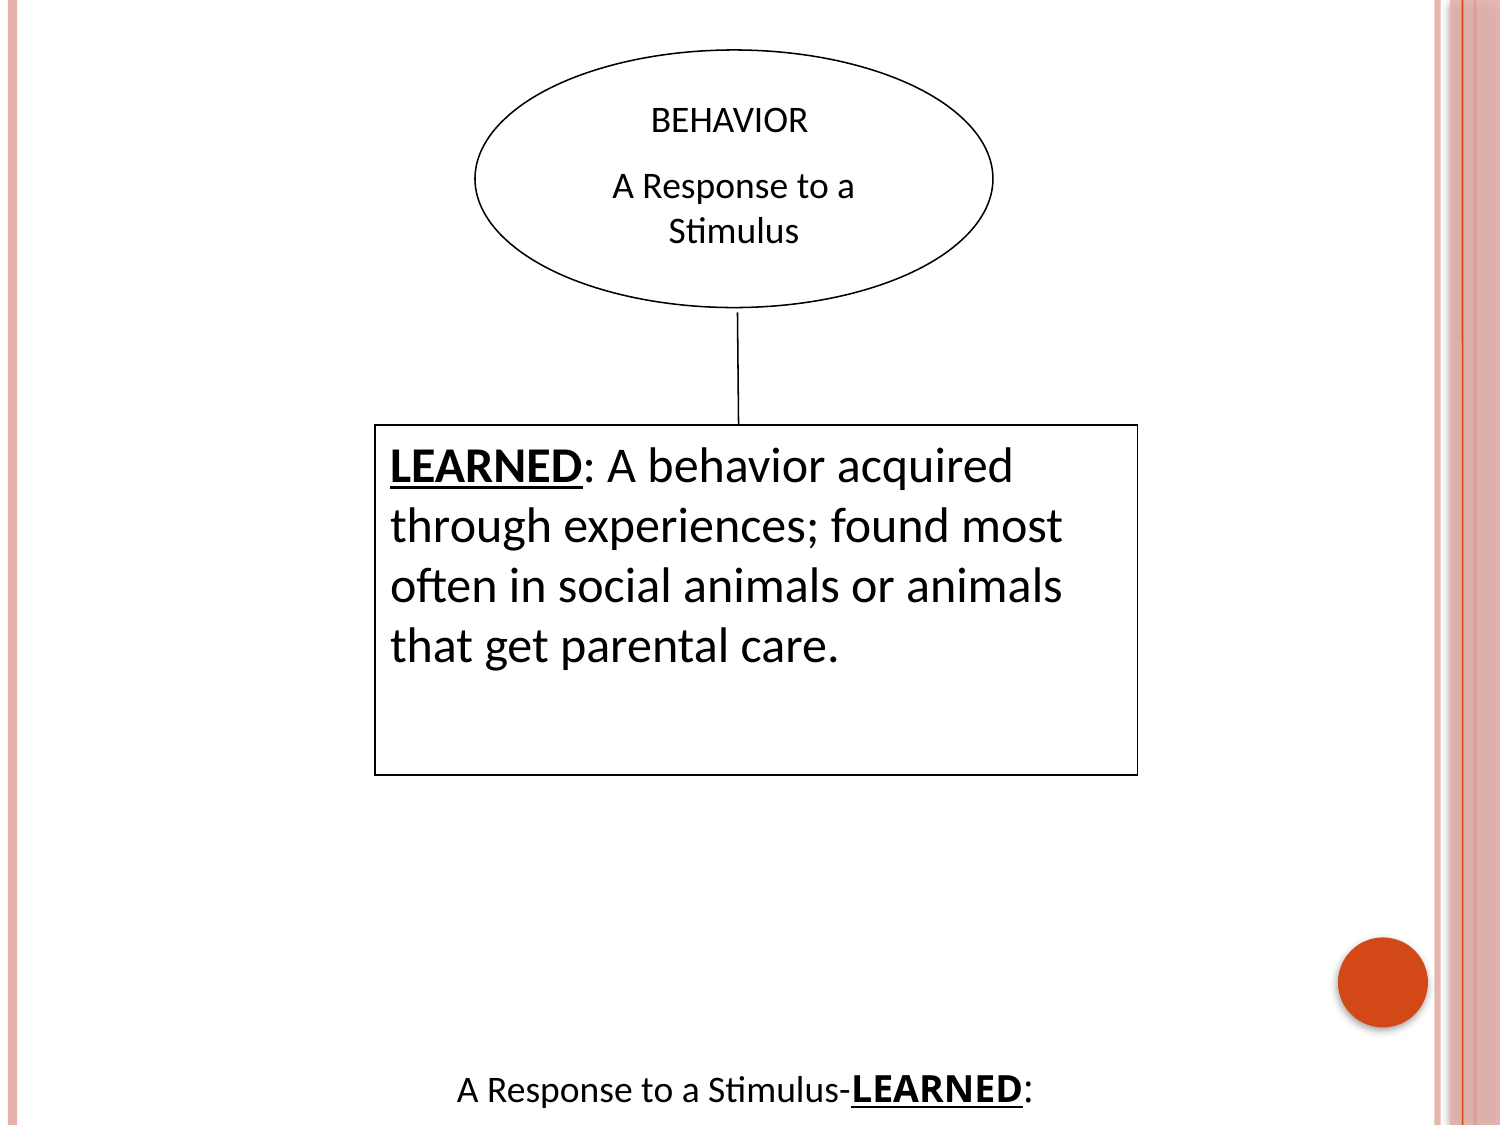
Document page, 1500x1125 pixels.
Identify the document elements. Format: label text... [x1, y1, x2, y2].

text_box BEHAVIOR A Response to a Stimulus [474, 49, 993, 308]
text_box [736, 311, 740, 448]
text_box A Response to a Stimulus-LEARNED: [441, 1057, 1059, 1118]
text_box LEARNED: A behavior acquired through experiences; found most often in social animals or animals that get parental care. [374, 425, 1138, 775]
